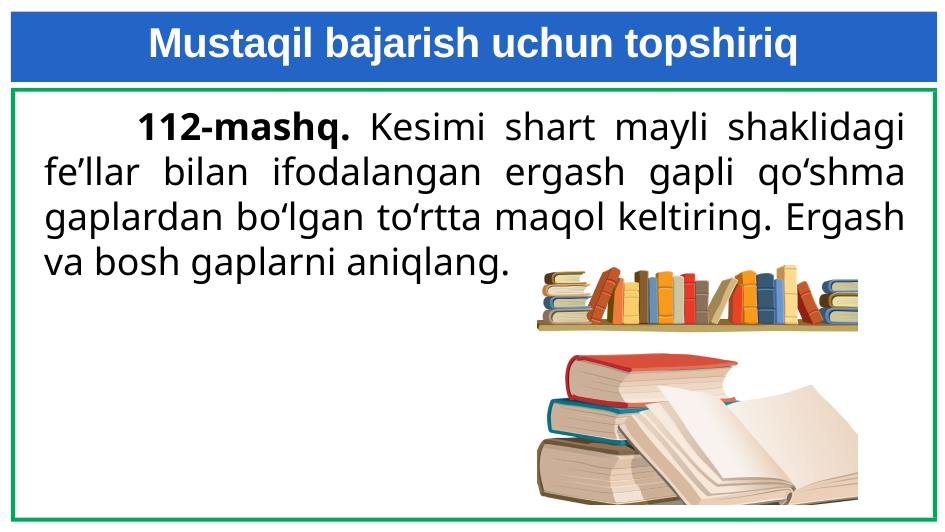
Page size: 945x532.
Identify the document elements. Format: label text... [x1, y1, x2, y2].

title Mustaqil bajarish uchun topshiriq [13, 13, 934, 77]
text_box 112-mashq. Kesimi shart mayli shaklidagi fe’llar bilan ifodalangan ergash gapli qo‘shma gaplardan bo‘lgan to‘rtta maqol keltiring. Ergash va bosh gaplarni aniqlang. [29, 96, 922, 291]
picture [537, 265, 859, 505]
